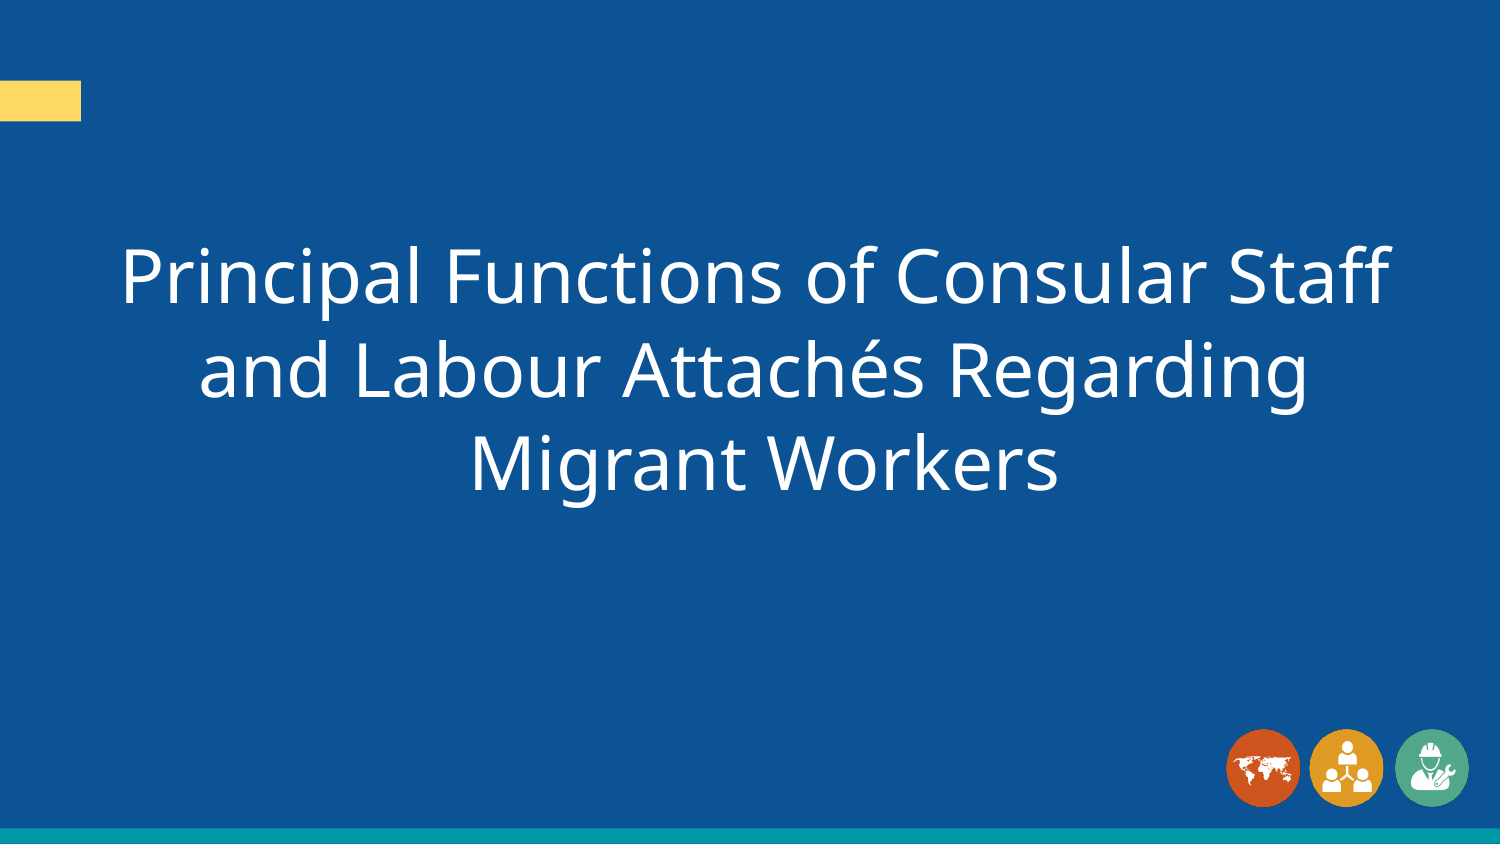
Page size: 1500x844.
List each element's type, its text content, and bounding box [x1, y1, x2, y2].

text_box [0, 80, 81, 122]
text_box [0, 828, 1500, 844]
text_box Principal Functions of Consular Staff and Labour Attachés Regarding Migrant Workers [99, 223, 1431, 584]
picture [1216, 706, 1500, 827]
